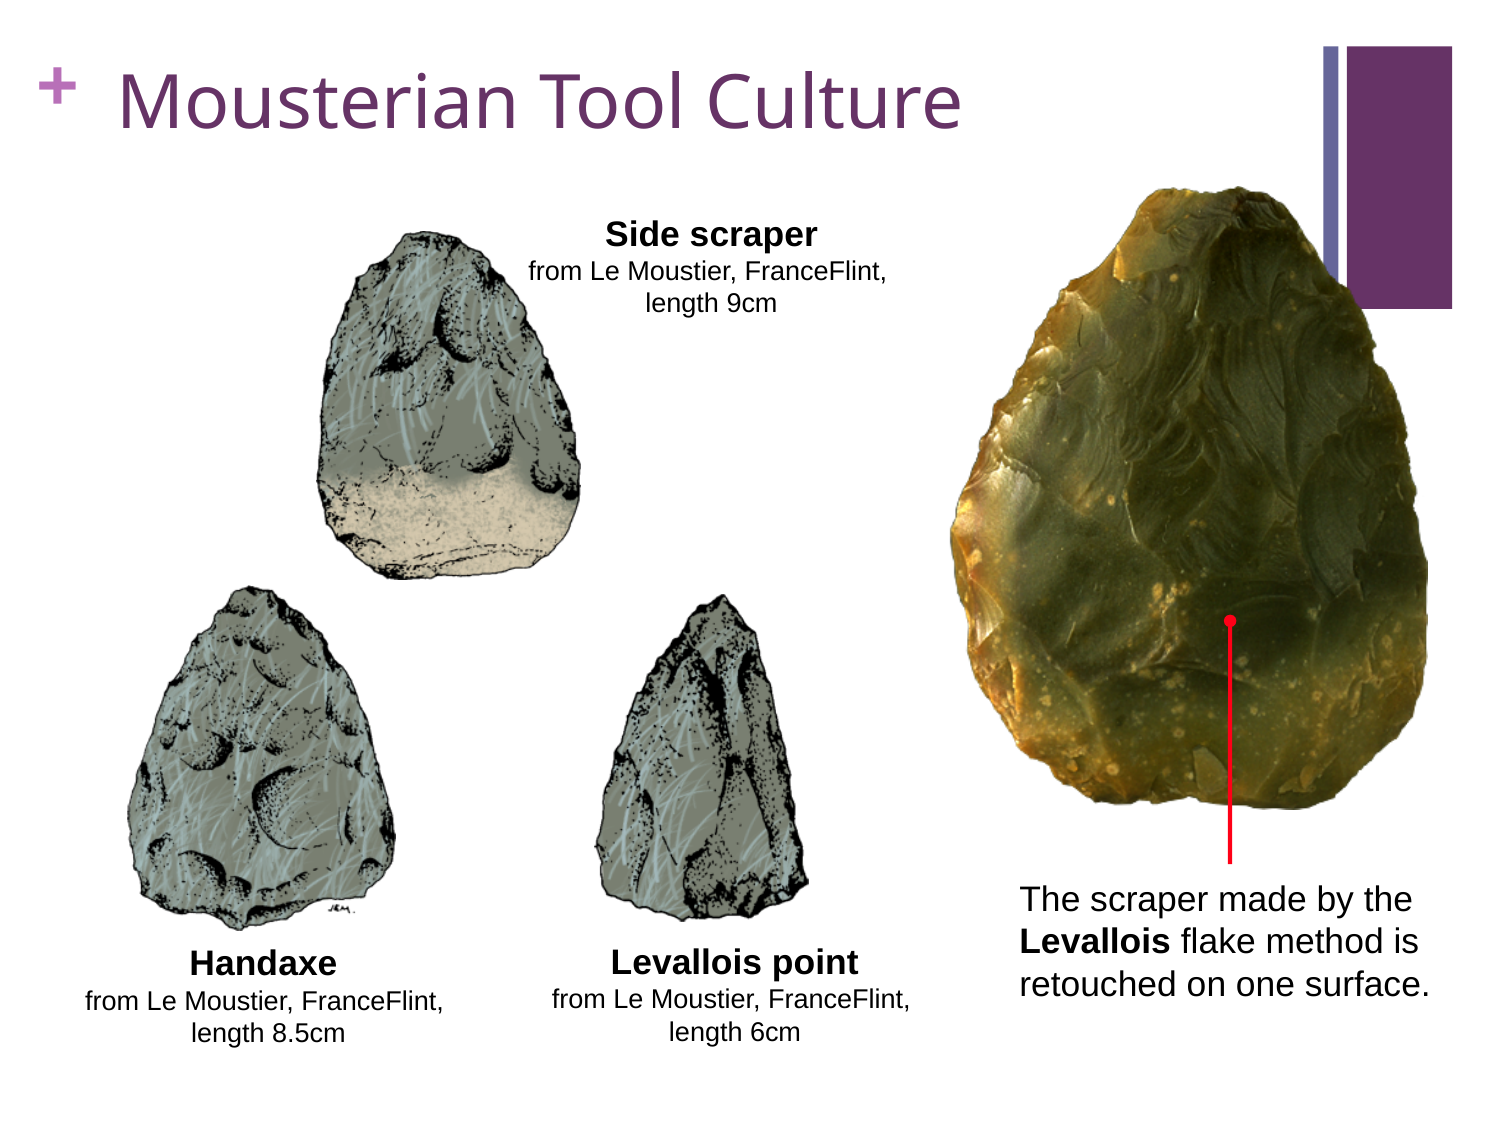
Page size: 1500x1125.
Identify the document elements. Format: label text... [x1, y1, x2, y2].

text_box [79, 585, 444, 1050]
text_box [315, 210, 887, 581]
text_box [545, 594, 911, 1048]
picture [946, 186, 1428, 810]
title Mousterian Tool Culture [101, 17, 1500, 151]
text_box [1005, 615, 1458, 998]
